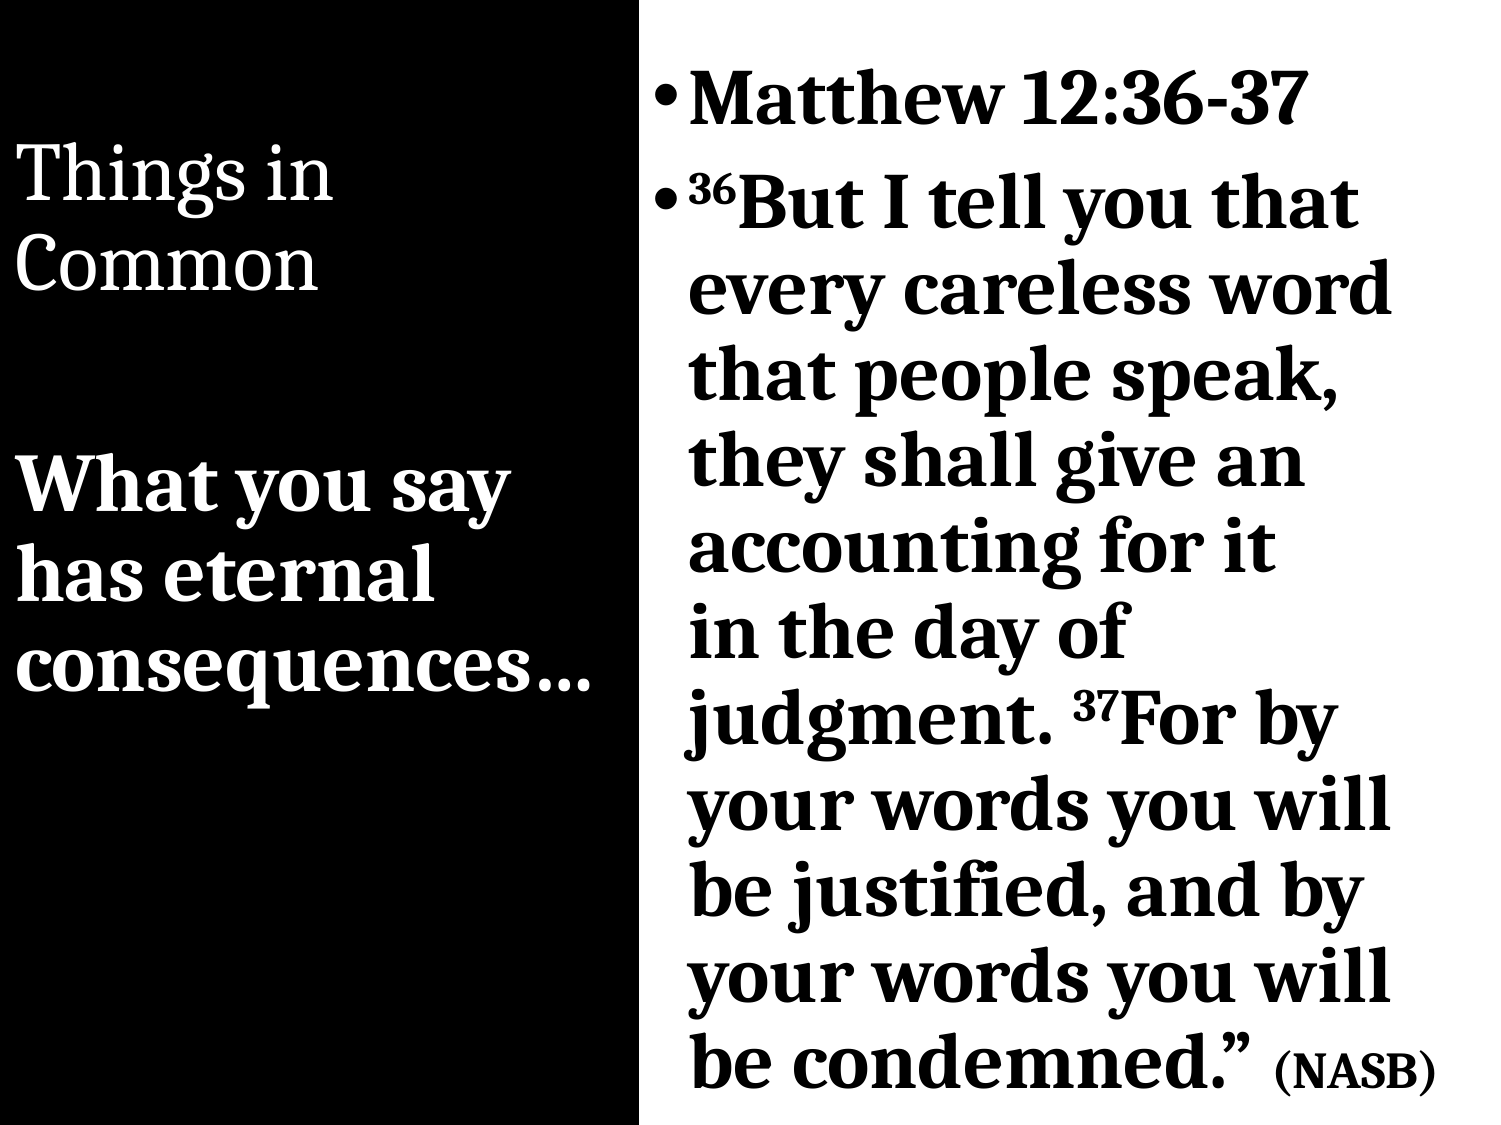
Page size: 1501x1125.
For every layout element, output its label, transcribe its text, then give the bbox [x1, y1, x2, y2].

list Matthew 12:36-37 36But I tell you that every careless word that people speak, they shall give an accounting for it in the day of judgment. 37For by your words you will be justified, and by your words you will be condemned.” (NASB) [637, 47, 1501, 1125]
list Things in Common What you say has eternal consequences… [0, 0, 639, 1125]
